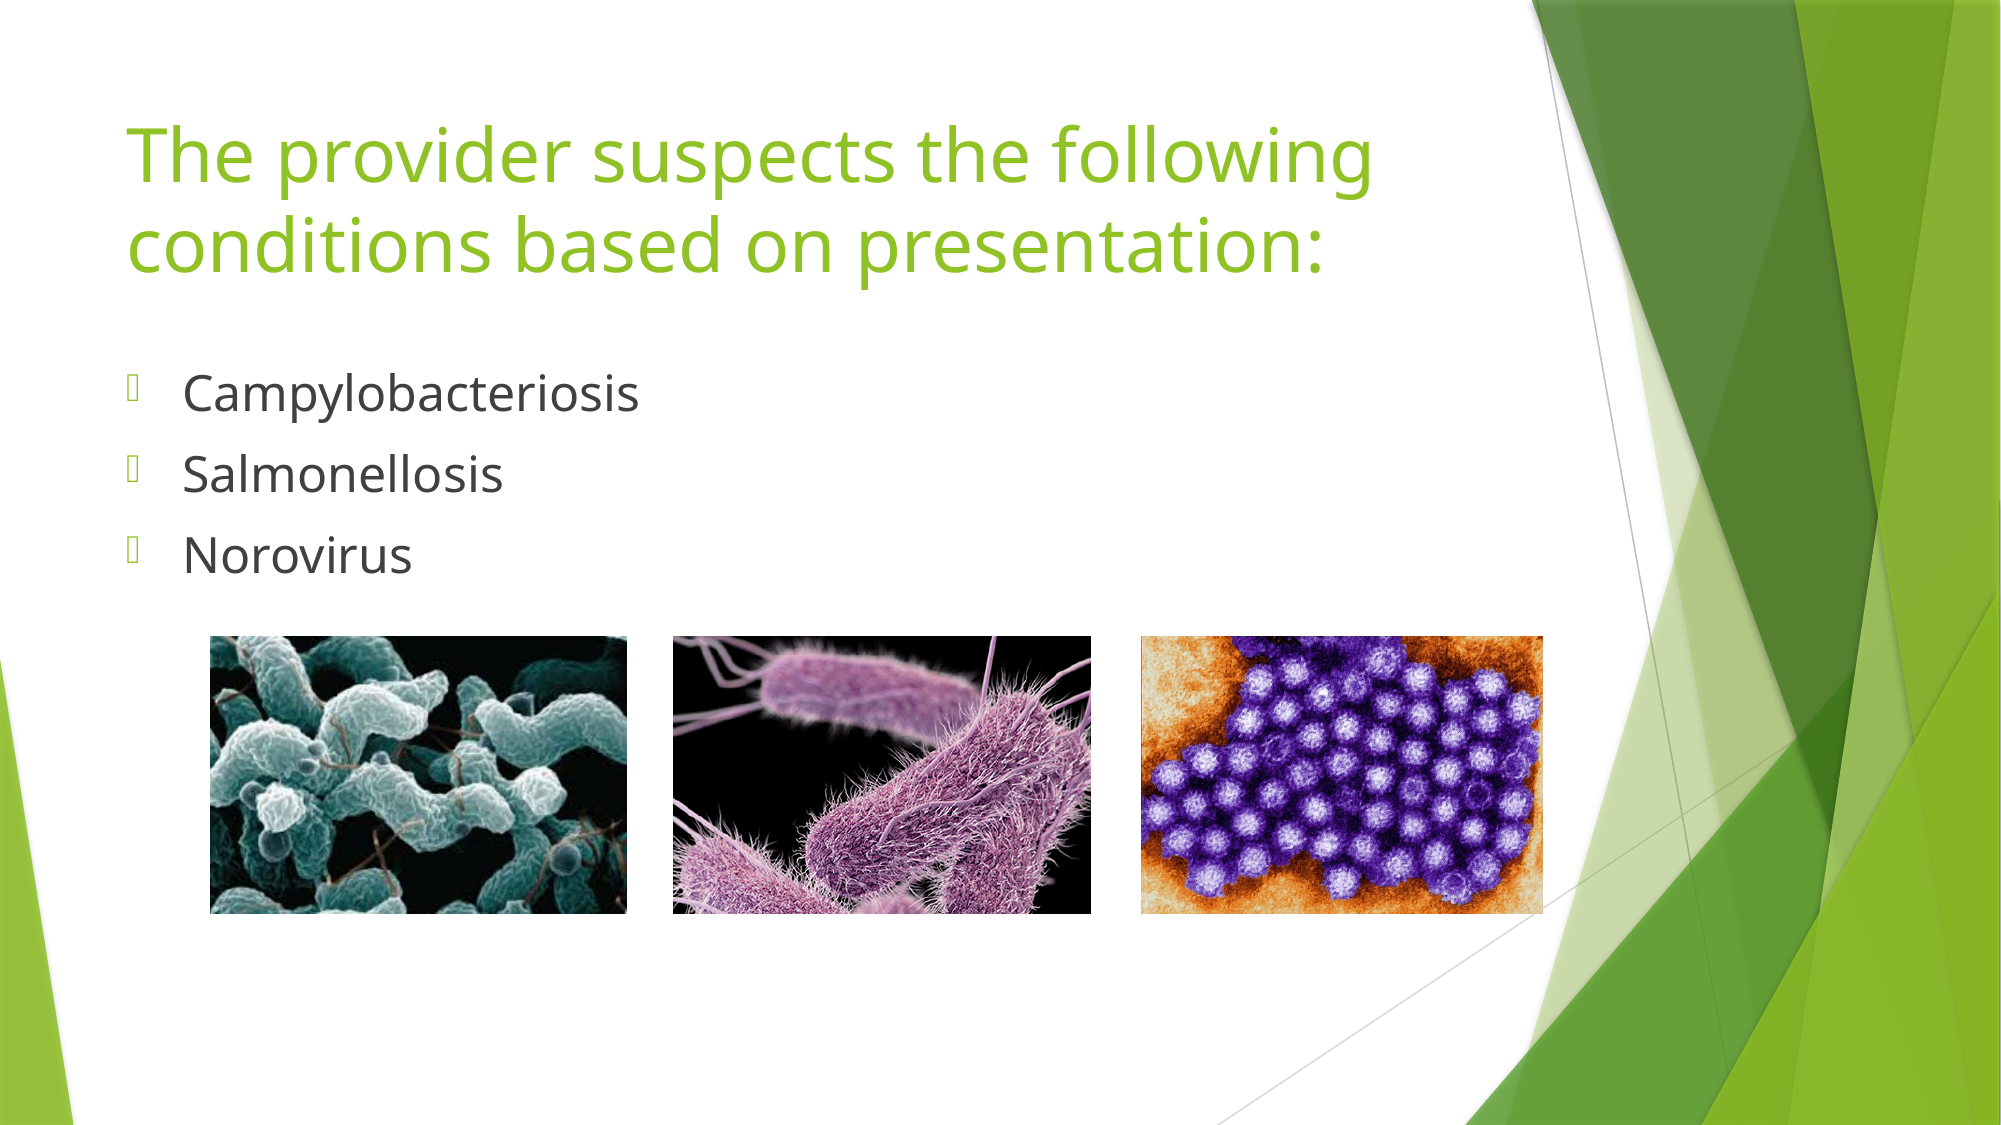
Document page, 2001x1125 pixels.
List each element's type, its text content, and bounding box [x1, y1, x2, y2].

picture [672, 636, 1092, 914]
title The provider suspects the following conditions based on presentation: [111, 99, 1522, 317]
picture [210, 636, 627, 914]
picture [1141, 635, 1544, 914]
list Campylobacteriosis Salmonellosis Norovirus [111, 354, 1522, 992]
